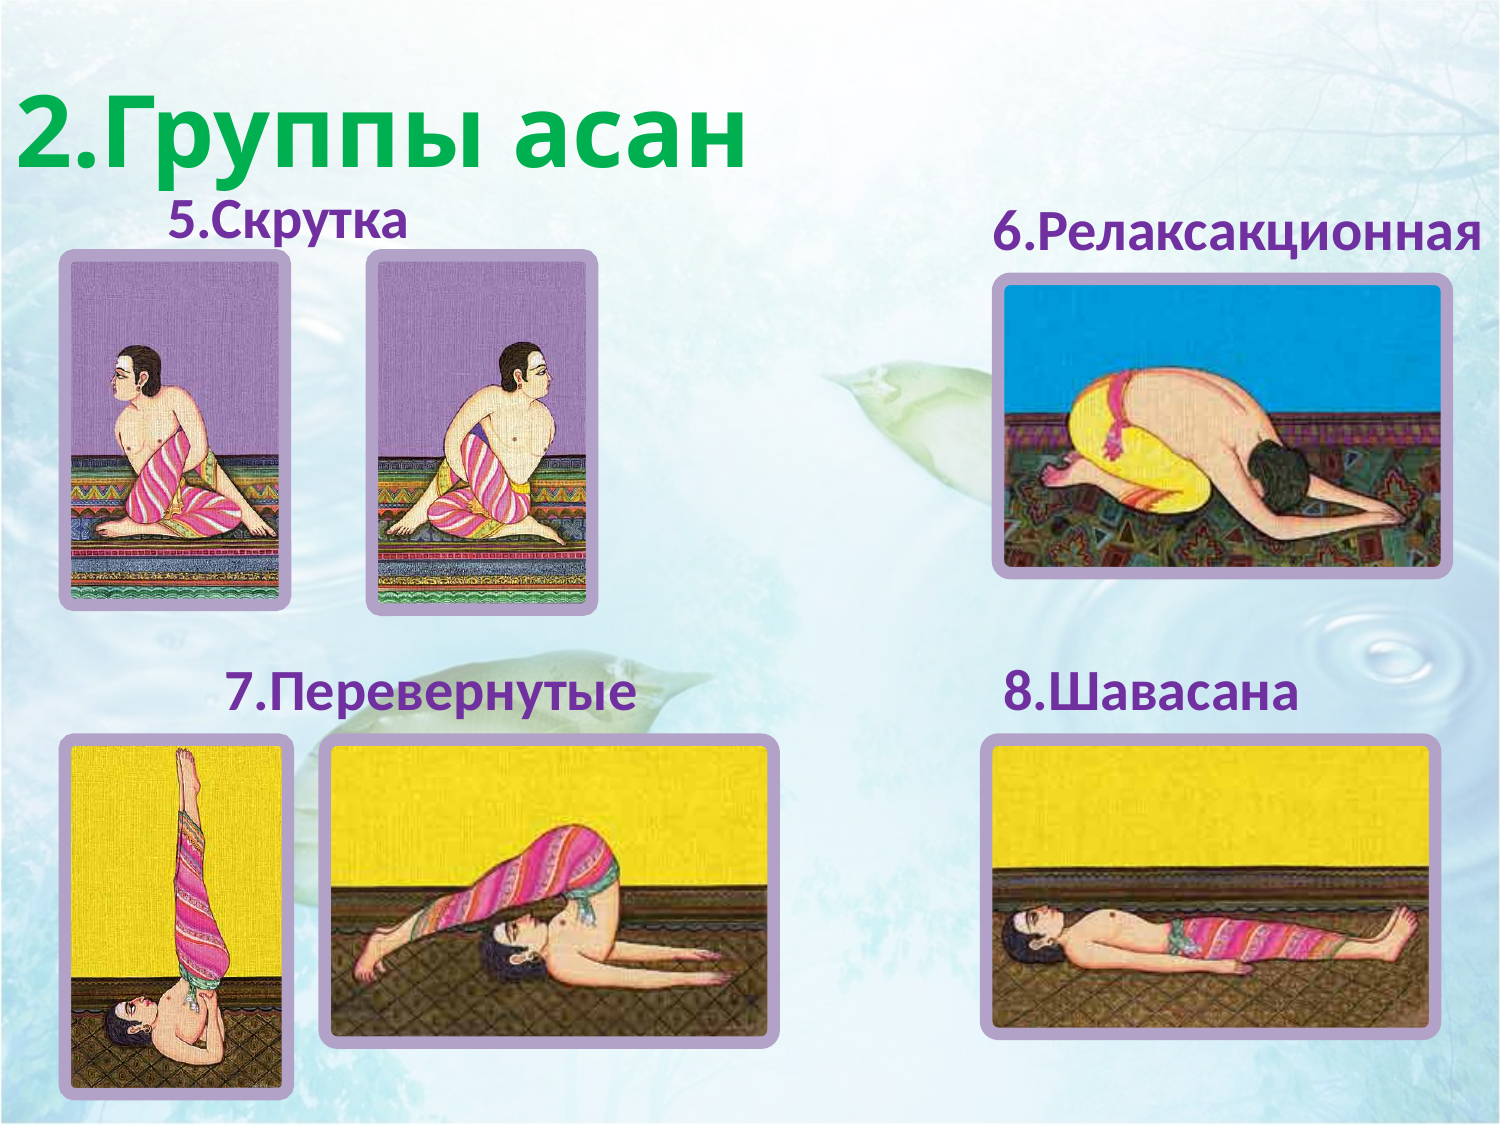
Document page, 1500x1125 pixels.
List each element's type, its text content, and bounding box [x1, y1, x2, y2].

text_box 8.Шавасана [988, 645, 1316, 730]
picture [324, 739, 774, 1043]
text_box 5.Скрутка [152, 172, 537, 258]
text_box 7.Перевернутые [209, 645, 653, 730]
picture [985, 739, 1436, 1035]
picture [371, 255, 593, 610]
text_box 2.Группы асан [0, 0, 1205, 195]
picture [64, 739, 289, 1095]
picture [997, 278, 1448, 574]
picture [64, 255, 286, 606]
text_box 6.Релаксакционная [977, 184, 1499, 270]
